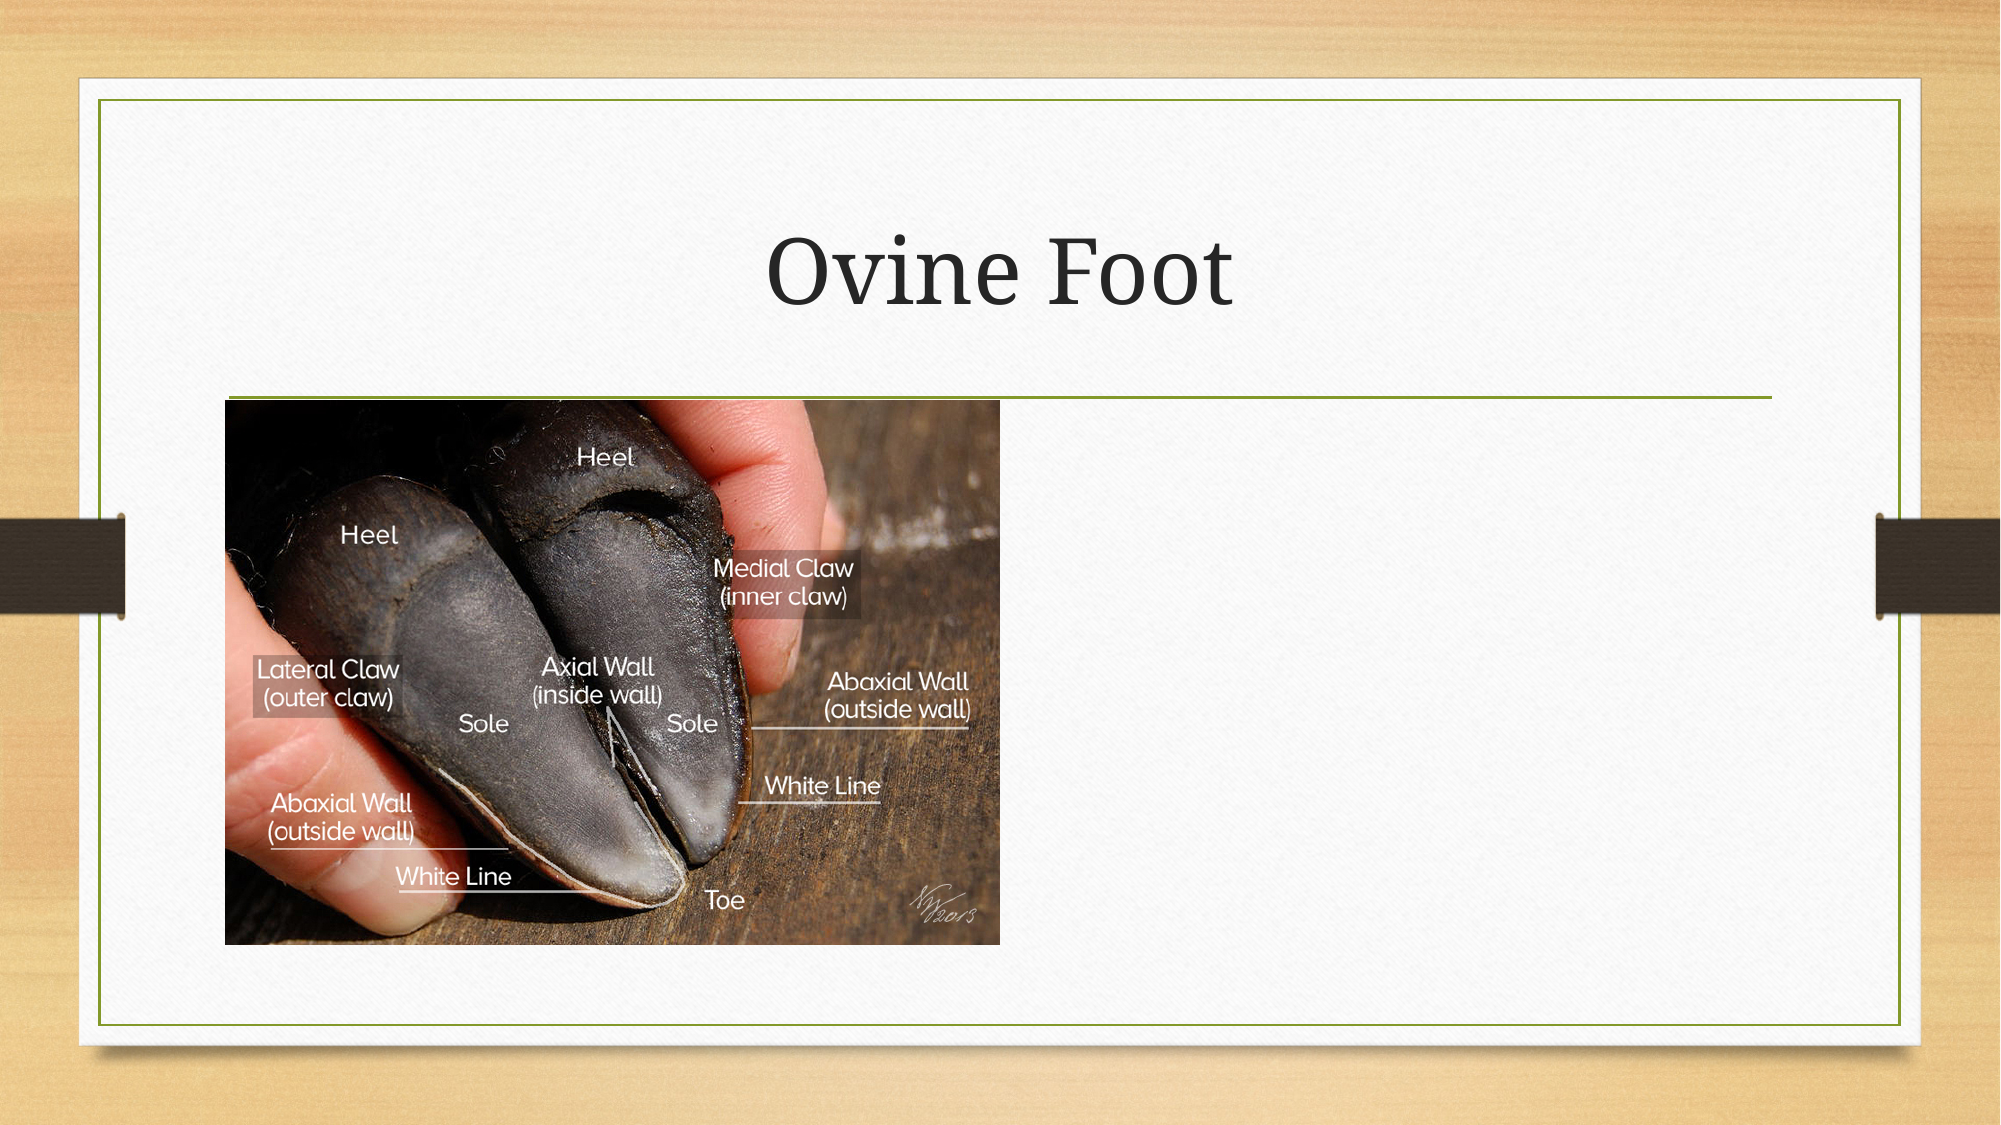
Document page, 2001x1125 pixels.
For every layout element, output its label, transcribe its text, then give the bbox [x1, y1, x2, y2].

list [224, 399, 1001, 945]
title Ovine Foot [212, 161, 1788, 375]
picture [0, 0, 2001, 1125]
